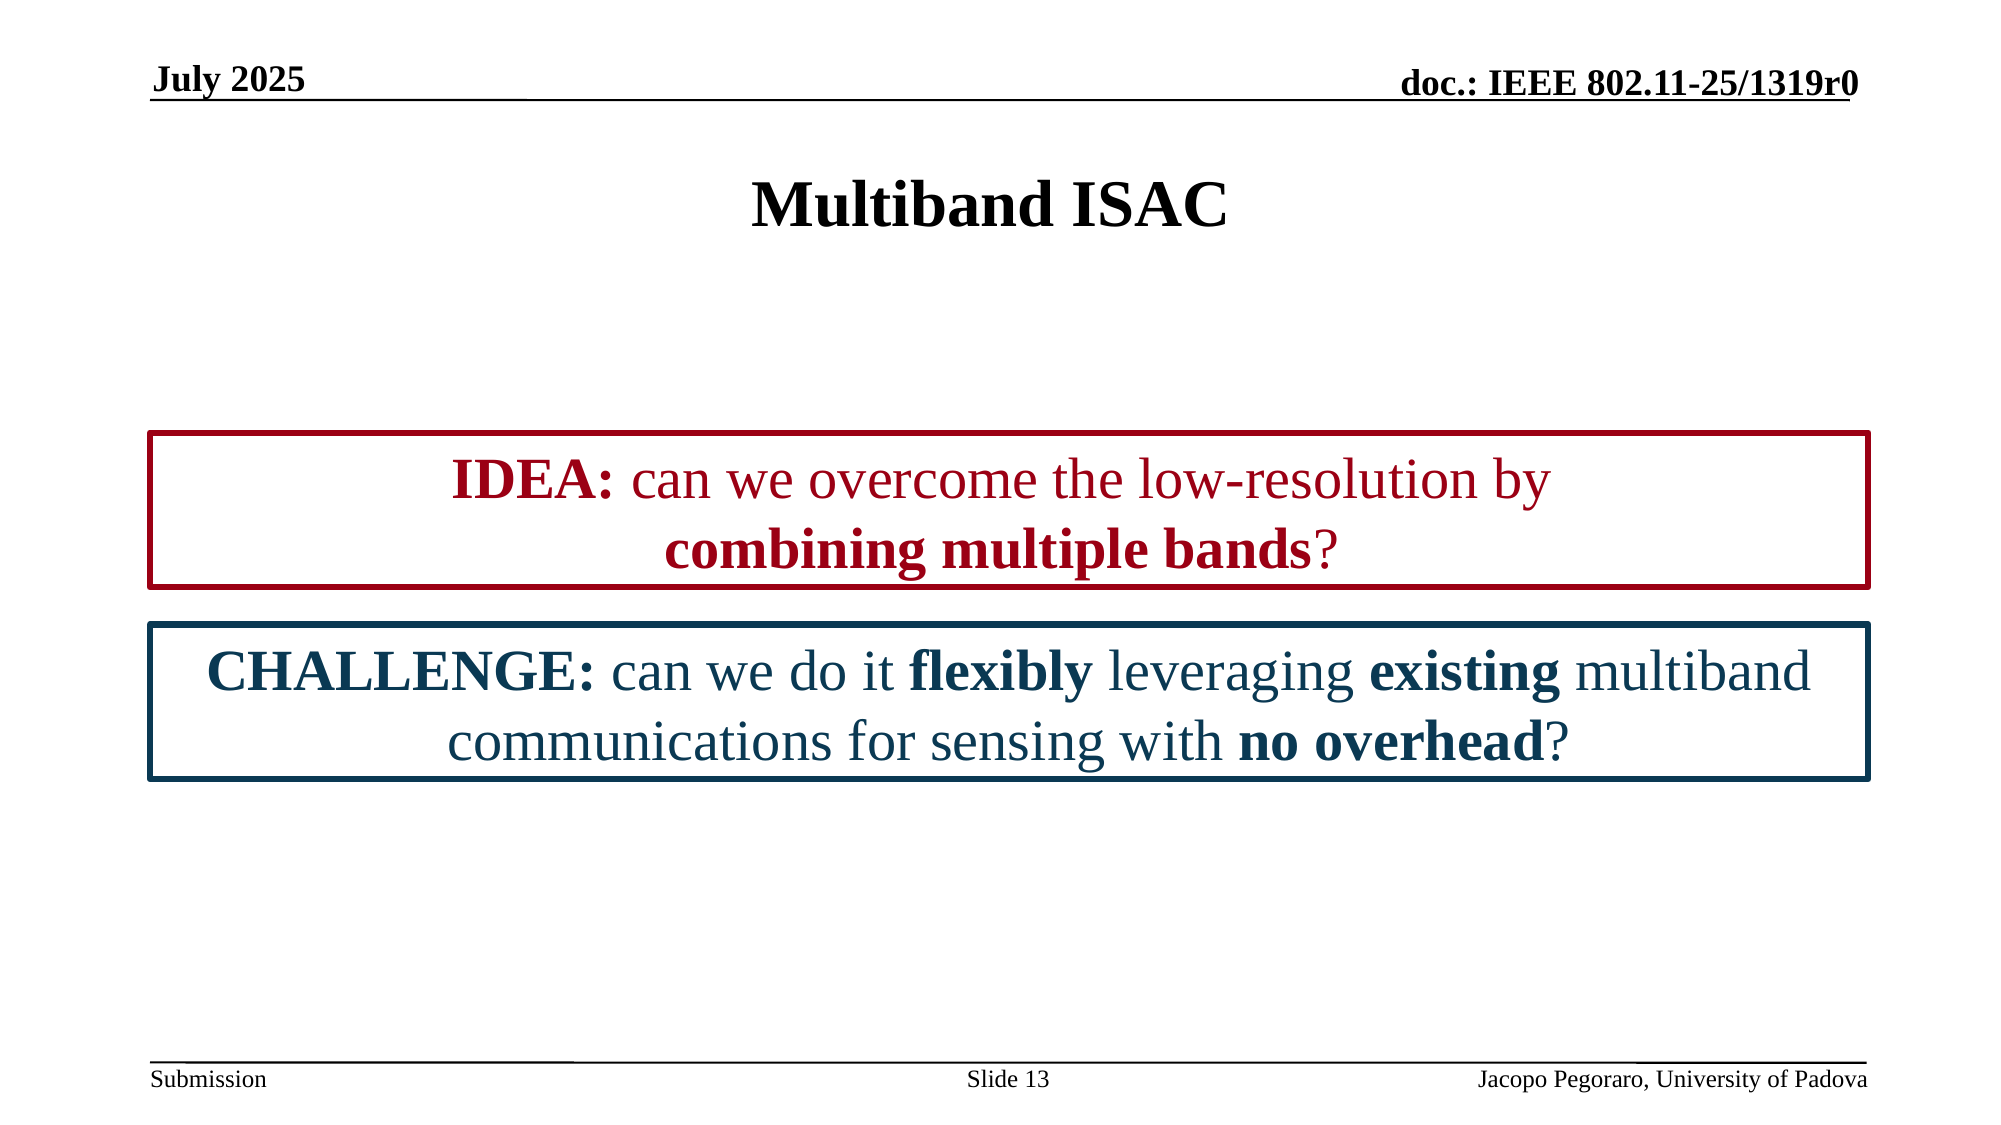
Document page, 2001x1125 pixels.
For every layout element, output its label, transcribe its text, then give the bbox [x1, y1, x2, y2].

footer Jacopo Pegoraro, University of Padova [1171, 1061, 1869, 1093]
text_box CHALLENGE: can we do it flexibly leveraging existing multiband communications for sensing with no overhead? [149, 624, 1869, 780]
text_box IDEA: can we overcome the low-resolution by combining multiple bands? [149, 432, 1869, 588]
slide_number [152, 54, 563, 100]
slide_number Slide 13 [950, 1061, 1067, 1123]
title Multiband ISAC [149, 112, 1850, 288]
